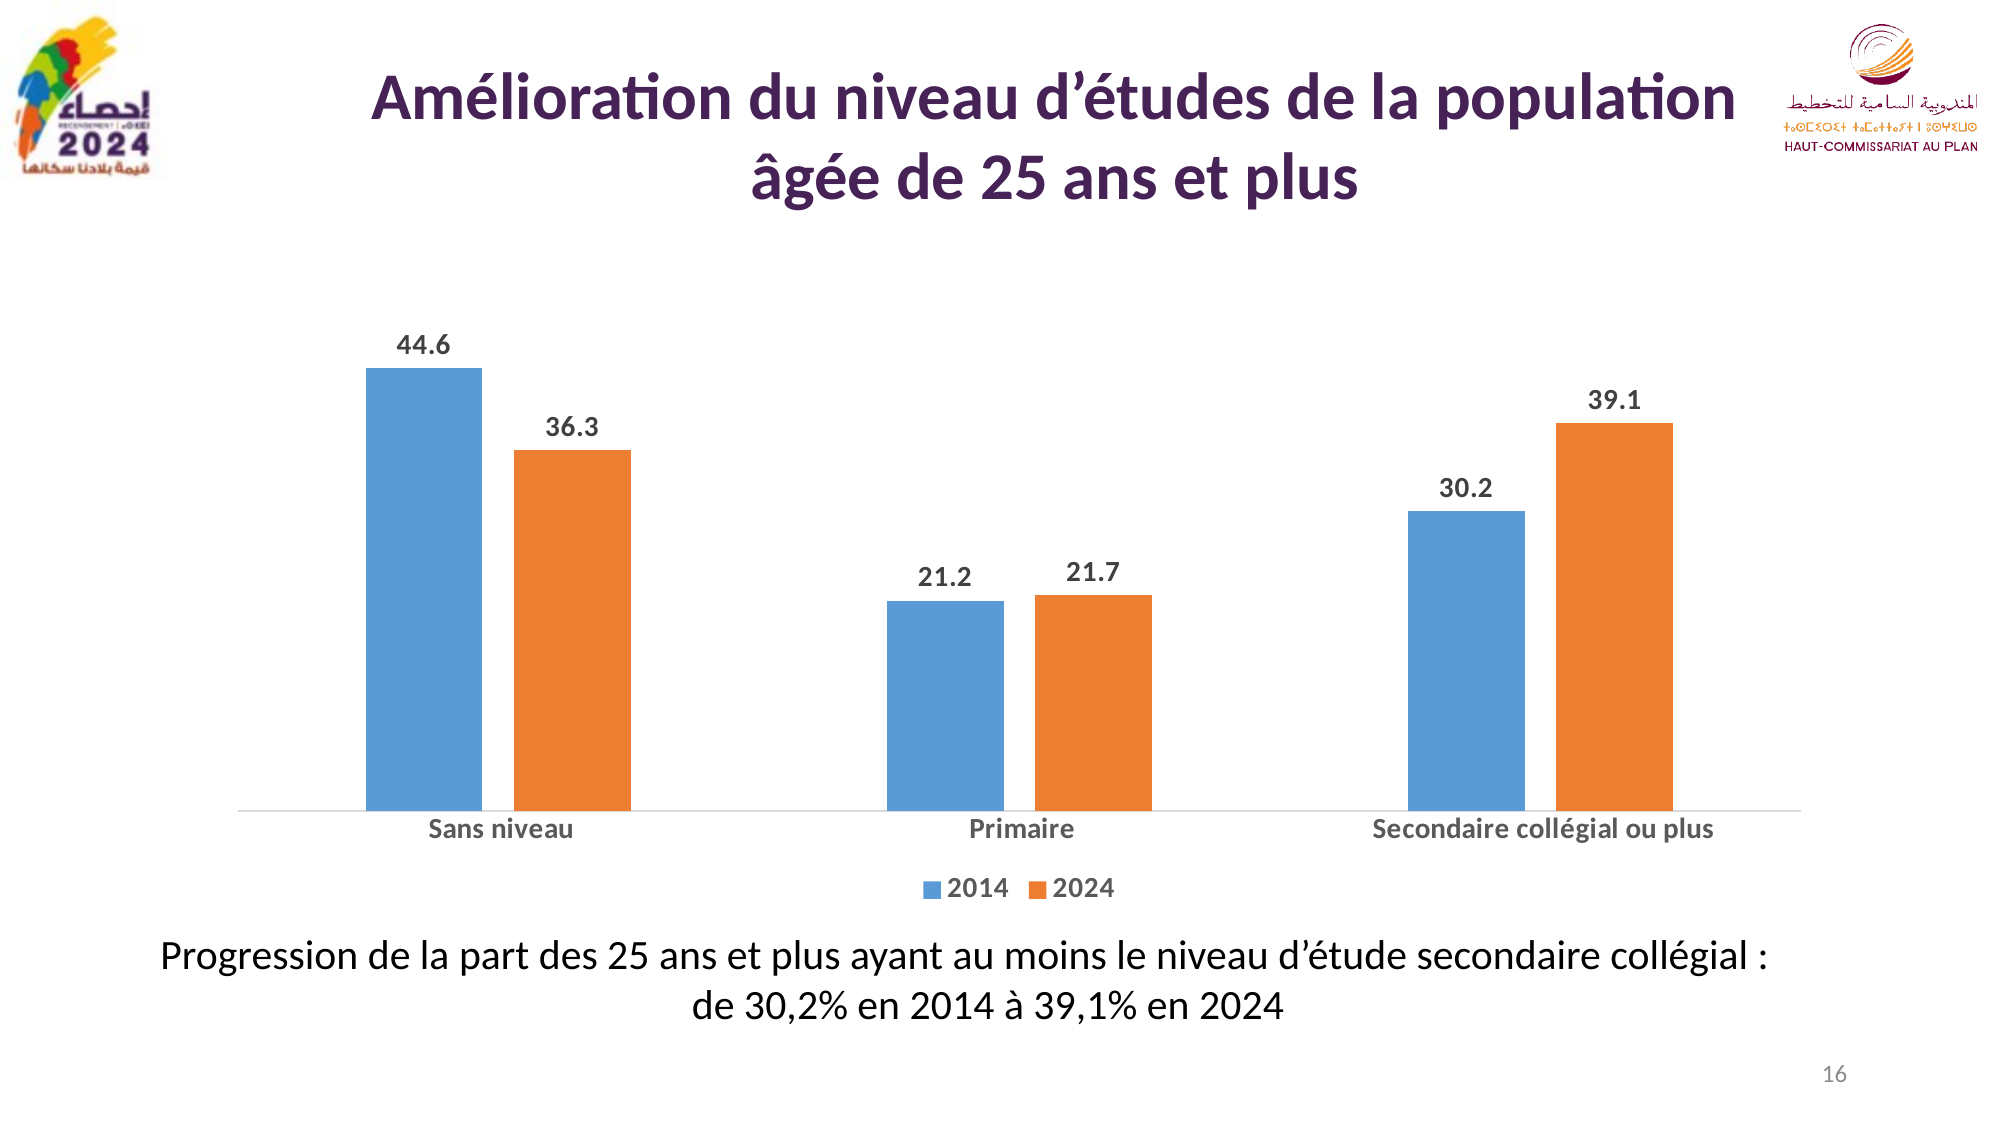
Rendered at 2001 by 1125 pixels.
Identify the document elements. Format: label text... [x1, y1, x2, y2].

slide_number 16 [1412, 1042, 1863, 1103]
text_box Amélioration du niveau d’études de la population âgée de 25 ans et plus [334, 45, 1776, 221]
chart [205, 302, 1834, 912]
picture [1783, 24, 1977, 151]
picture [0, 0, 167, 180]
text_box Progression de la part des 25 ans et plus ayant au moins le niveau d’étude secondaire collégial : de 30,2% en 2014 à 39,1% en 2024 [144, 920, 1831, 1036]
